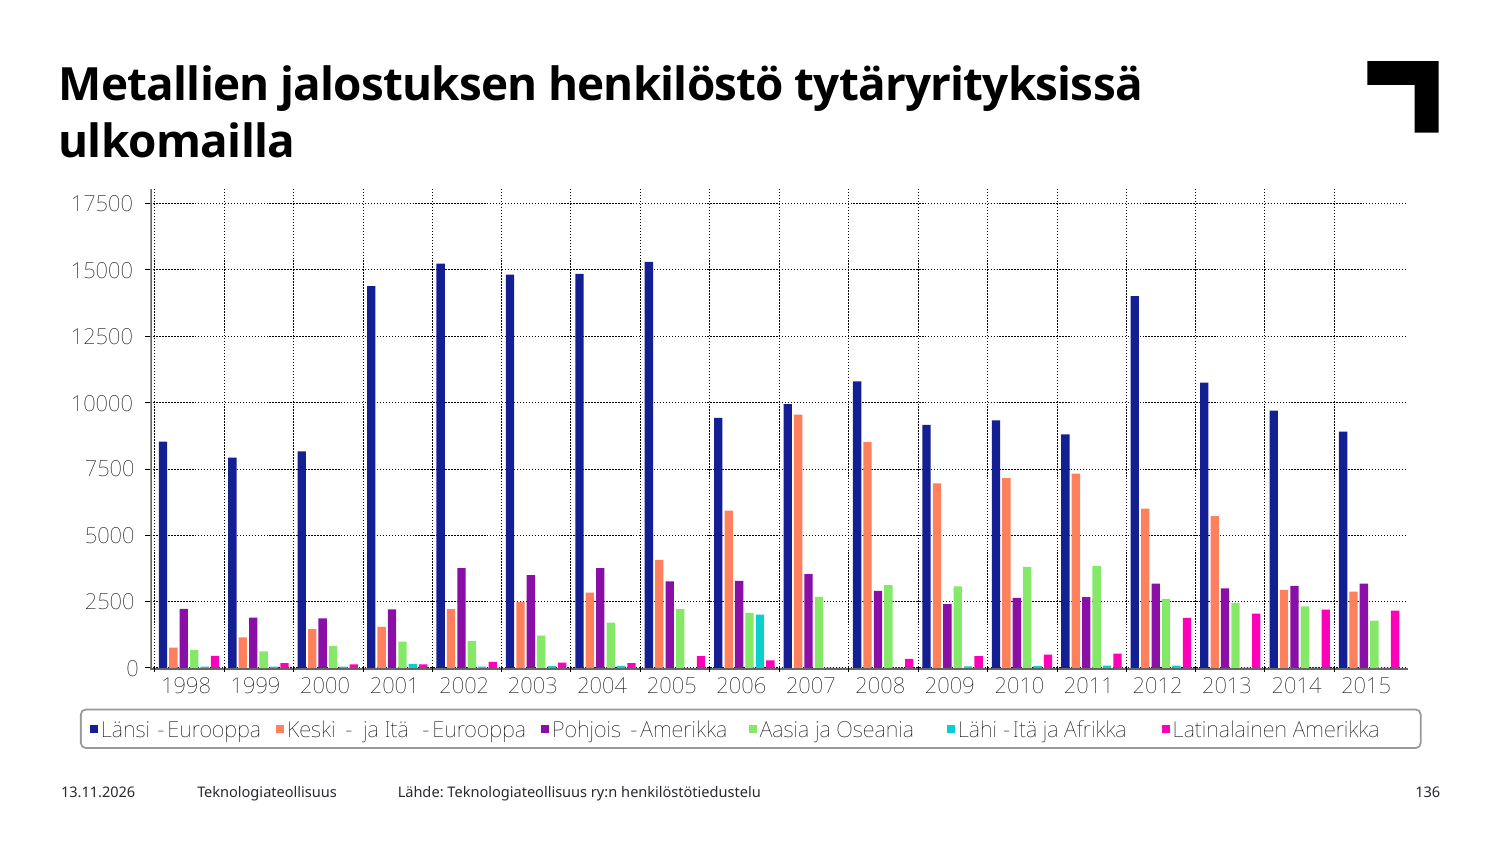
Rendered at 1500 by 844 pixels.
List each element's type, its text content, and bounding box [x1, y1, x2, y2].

list Metallien jalostuksen henkilöstö tytäryrityksissä ulkomailla [41, 46, 1353, 153]
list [62, 180, 1439, 763]
list Lähde: Teknologiateollisuus ry:n henkilöstötiedustelu [382, 775, 1046, 803]
slide_number 136 [1313, 775, 1456, 803]
footer Teknologiateollisuus [182, 775, 382, 803]
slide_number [46, 775, 182, 803]
